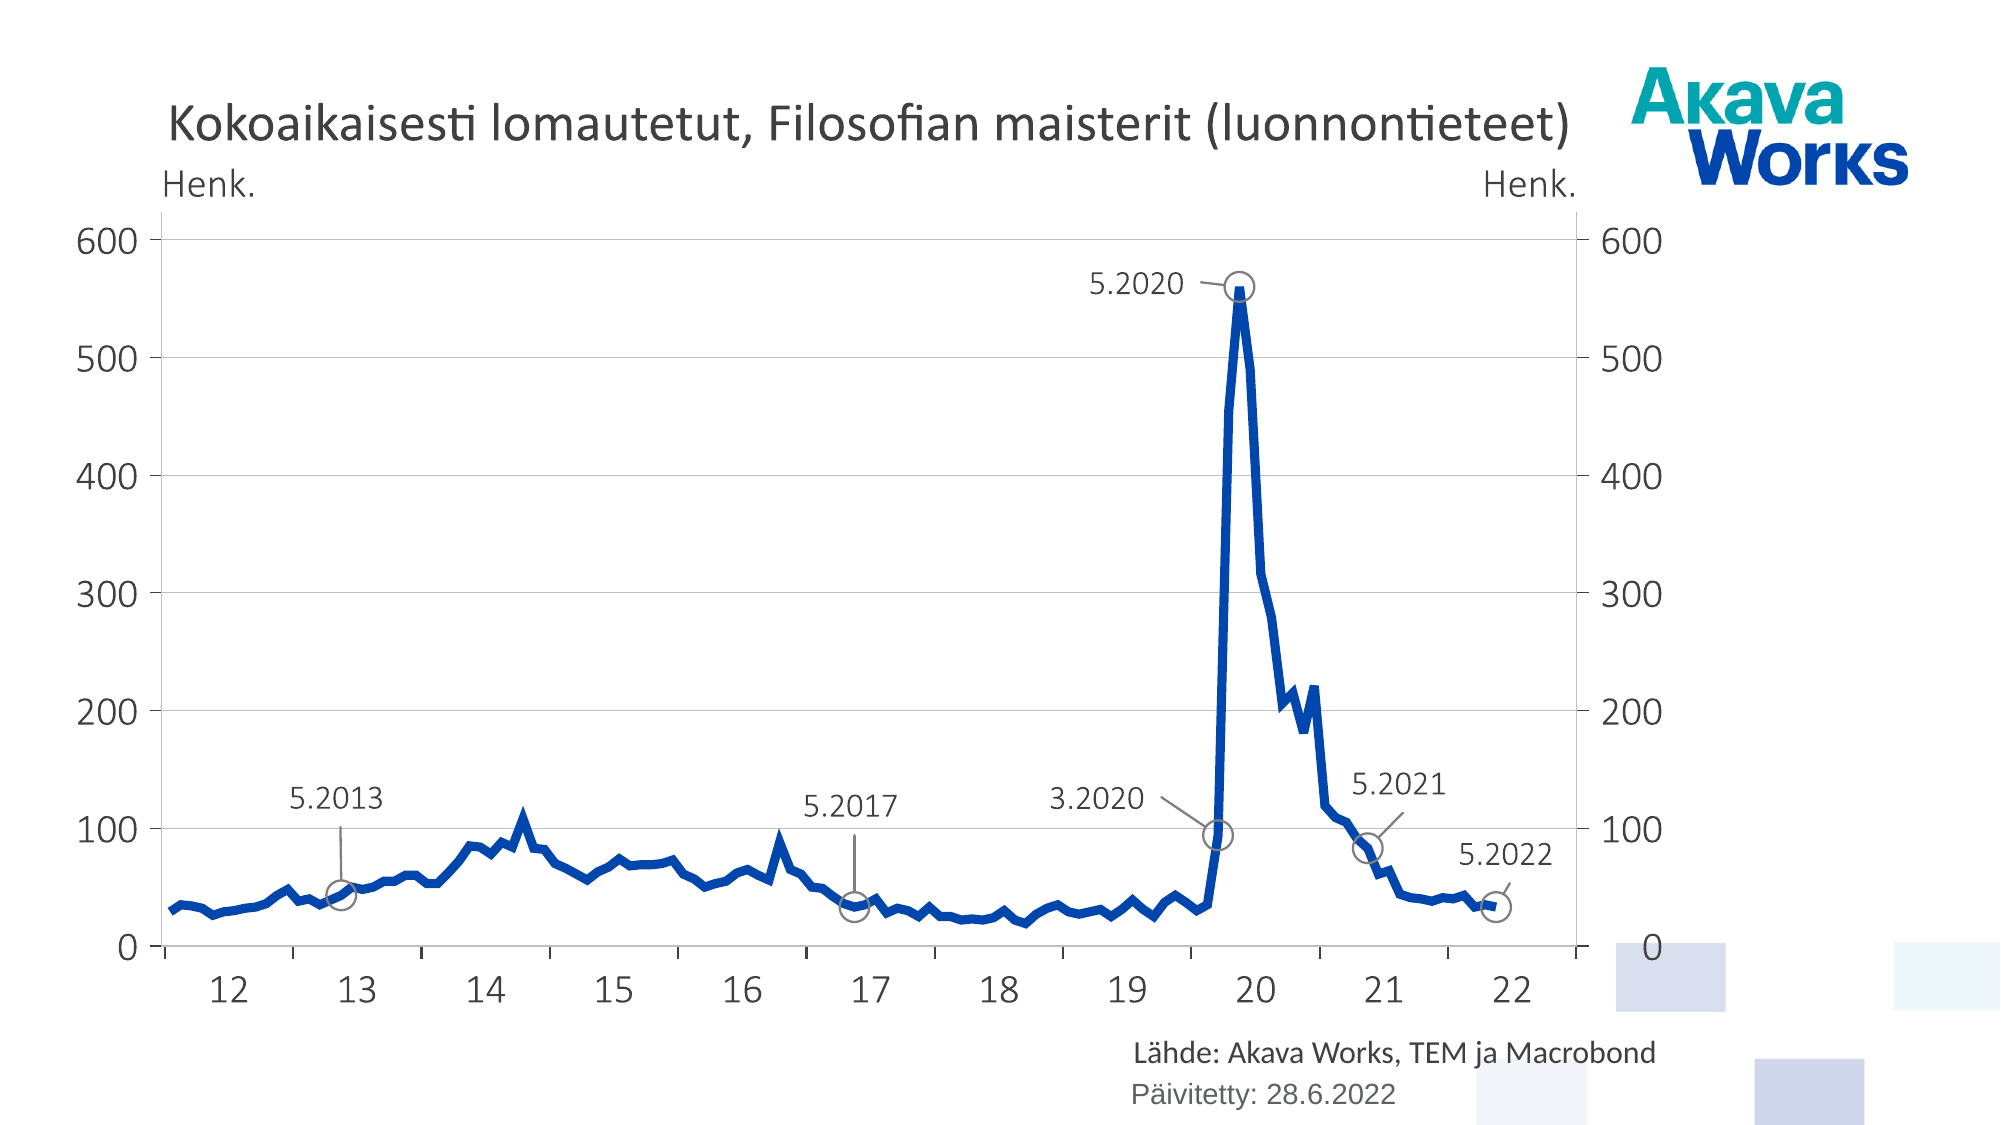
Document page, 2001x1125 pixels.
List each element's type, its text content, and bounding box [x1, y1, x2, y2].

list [57, 69, 1682, 1097]
picture [232, 55, 2000, 1125]
text_box Päivitetty: 28.6.2022 [1116, 1097, 1641, 1118]
